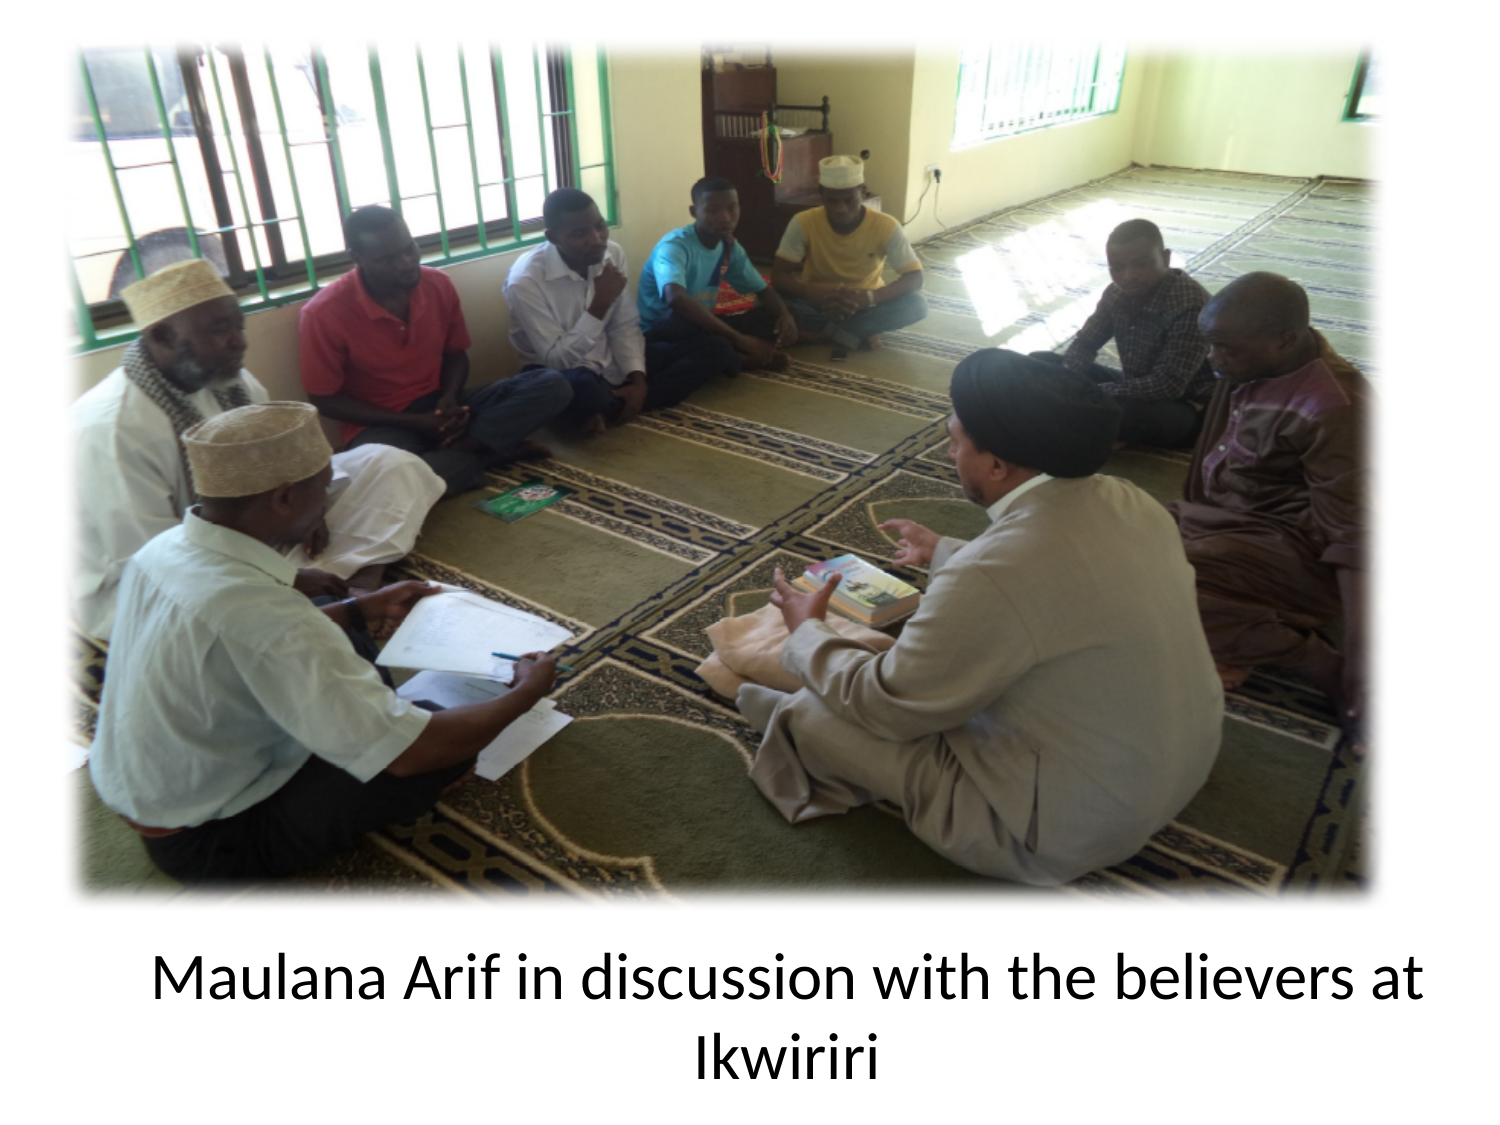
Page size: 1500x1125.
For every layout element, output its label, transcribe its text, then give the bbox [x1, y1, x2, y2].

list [62, 37, 1388, 913]
title Maulana Arif in discussion with the believers at Ikwiriri [112, 950, 1463, 1075]
